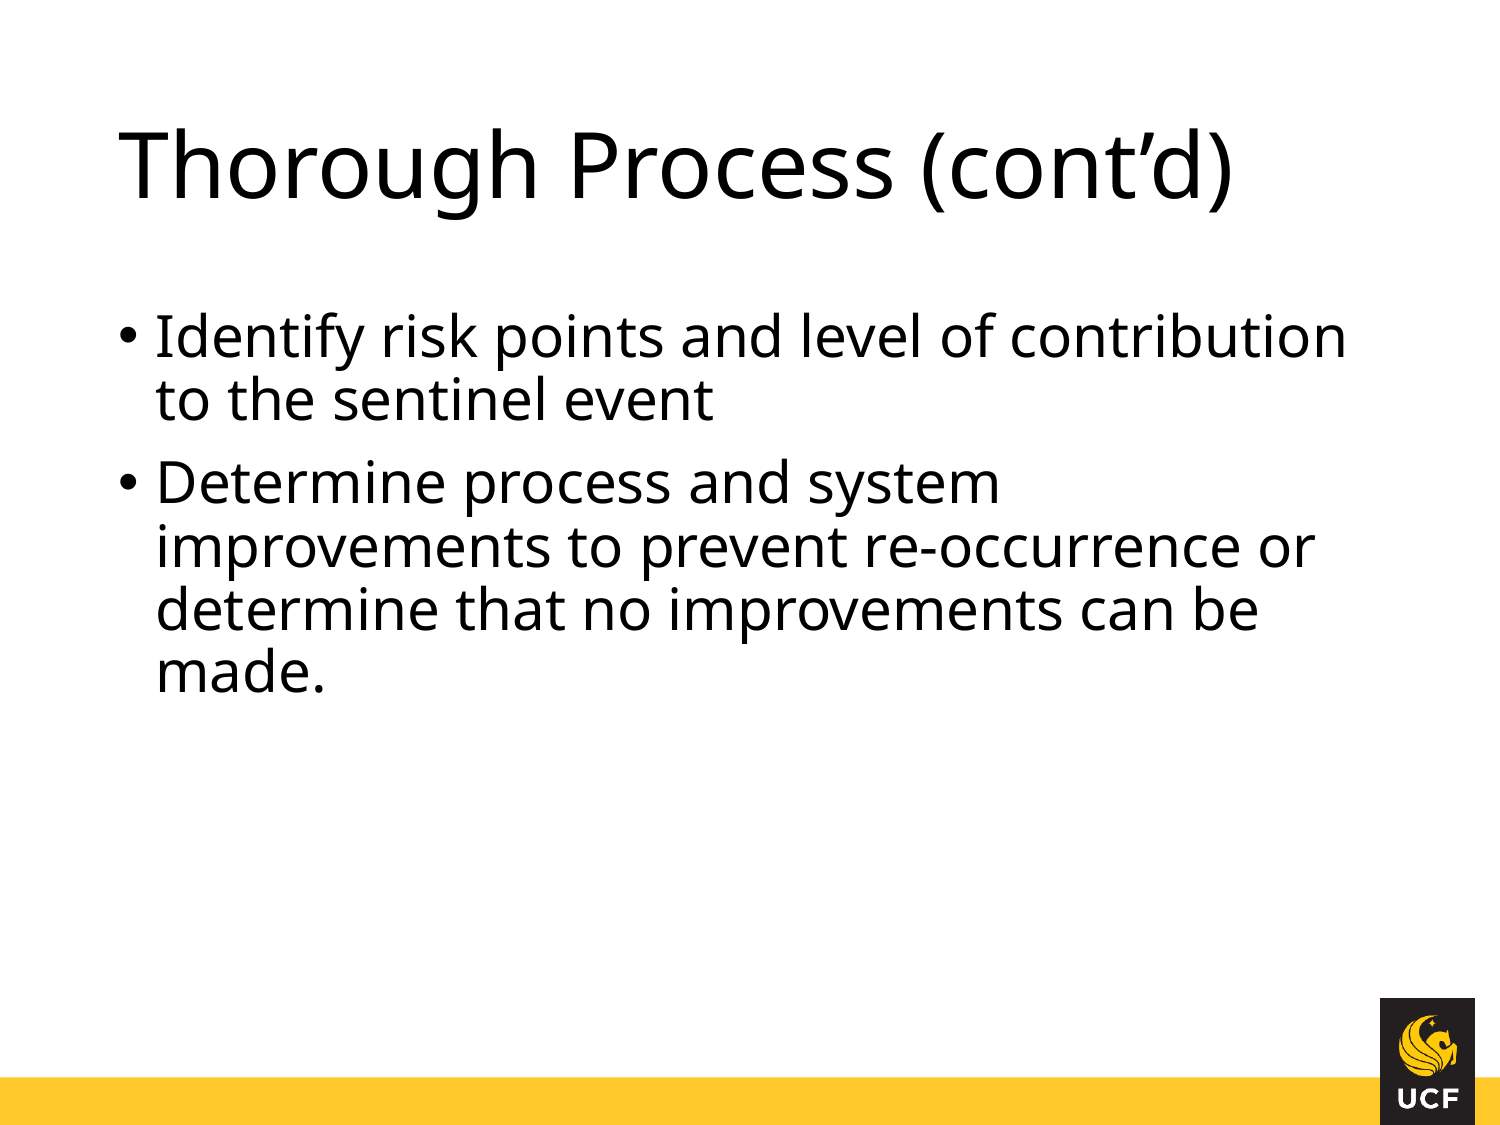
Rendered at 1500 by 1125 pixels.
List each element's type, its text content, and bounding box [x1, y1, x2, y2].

list Identify risk points and level of contribution to the sentinel event Determine process and system improvements to prevent re-occurrence or determine that no improvements can be made. [103, 299, 1397, 1014]
picture [1380, 998, 1475, 1125]
title Thorough Process (cont’d) [103, 59, 1397, 278]
